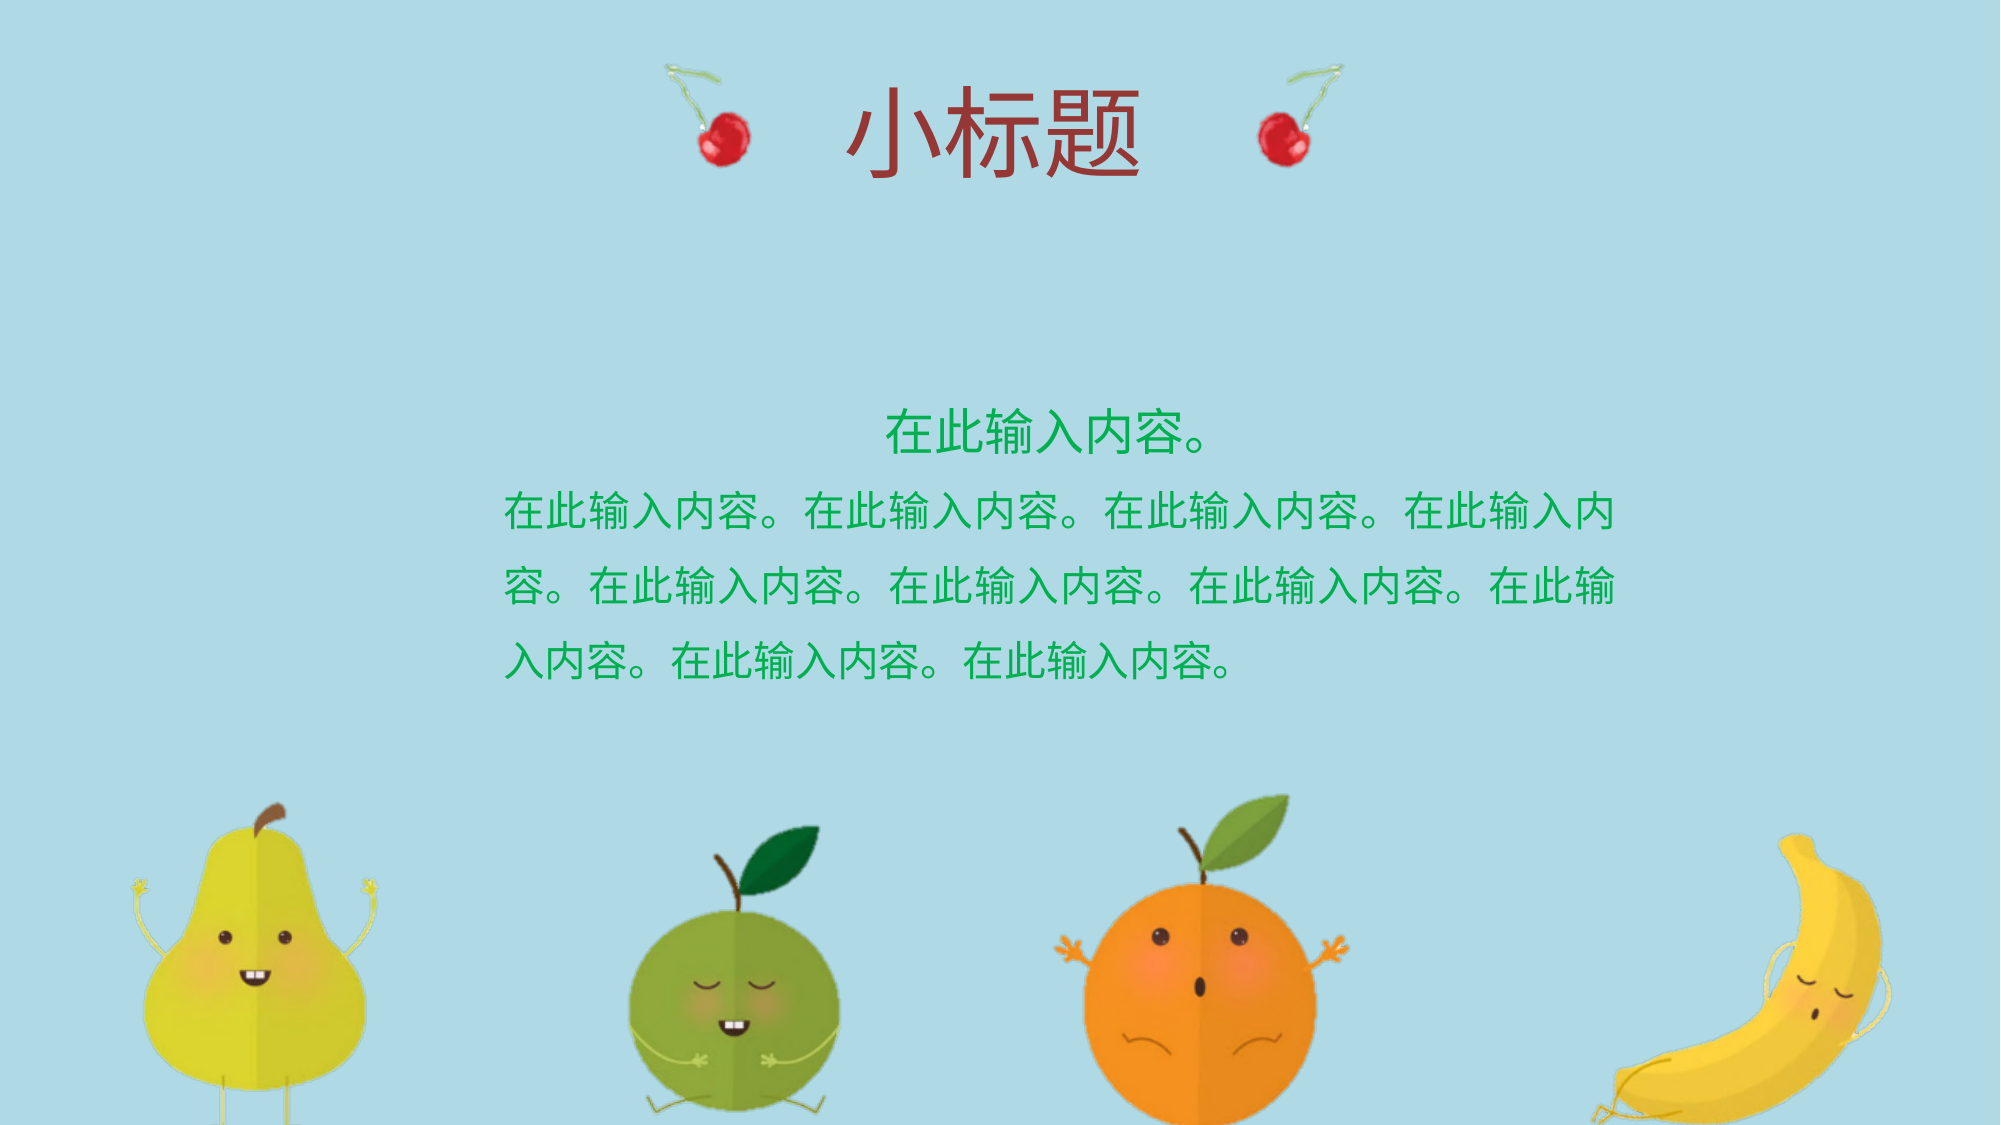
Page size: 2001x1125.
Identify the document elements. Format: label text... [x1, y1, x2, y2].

picture [964, 764, 1431, 1125]
picture [0, 739, 489, 1125]
text_box 小标题 [828, 62, 1172, 198]
picture [322, 0, 941, 544]
picture [1067, 0, 1685, 386]
picture [1487, 688, 2000, 1125]
text_box 在此输入内容。 在此输入内容。在此输入内容。在此输入内容。在此输入内容。在此输入内容。在此输入内容。在此输入内容。在此输入内容。在此输入内容。在此输入内容。 [488, 362, 1632, 693]
picture [538, 774, 918, 1125]
